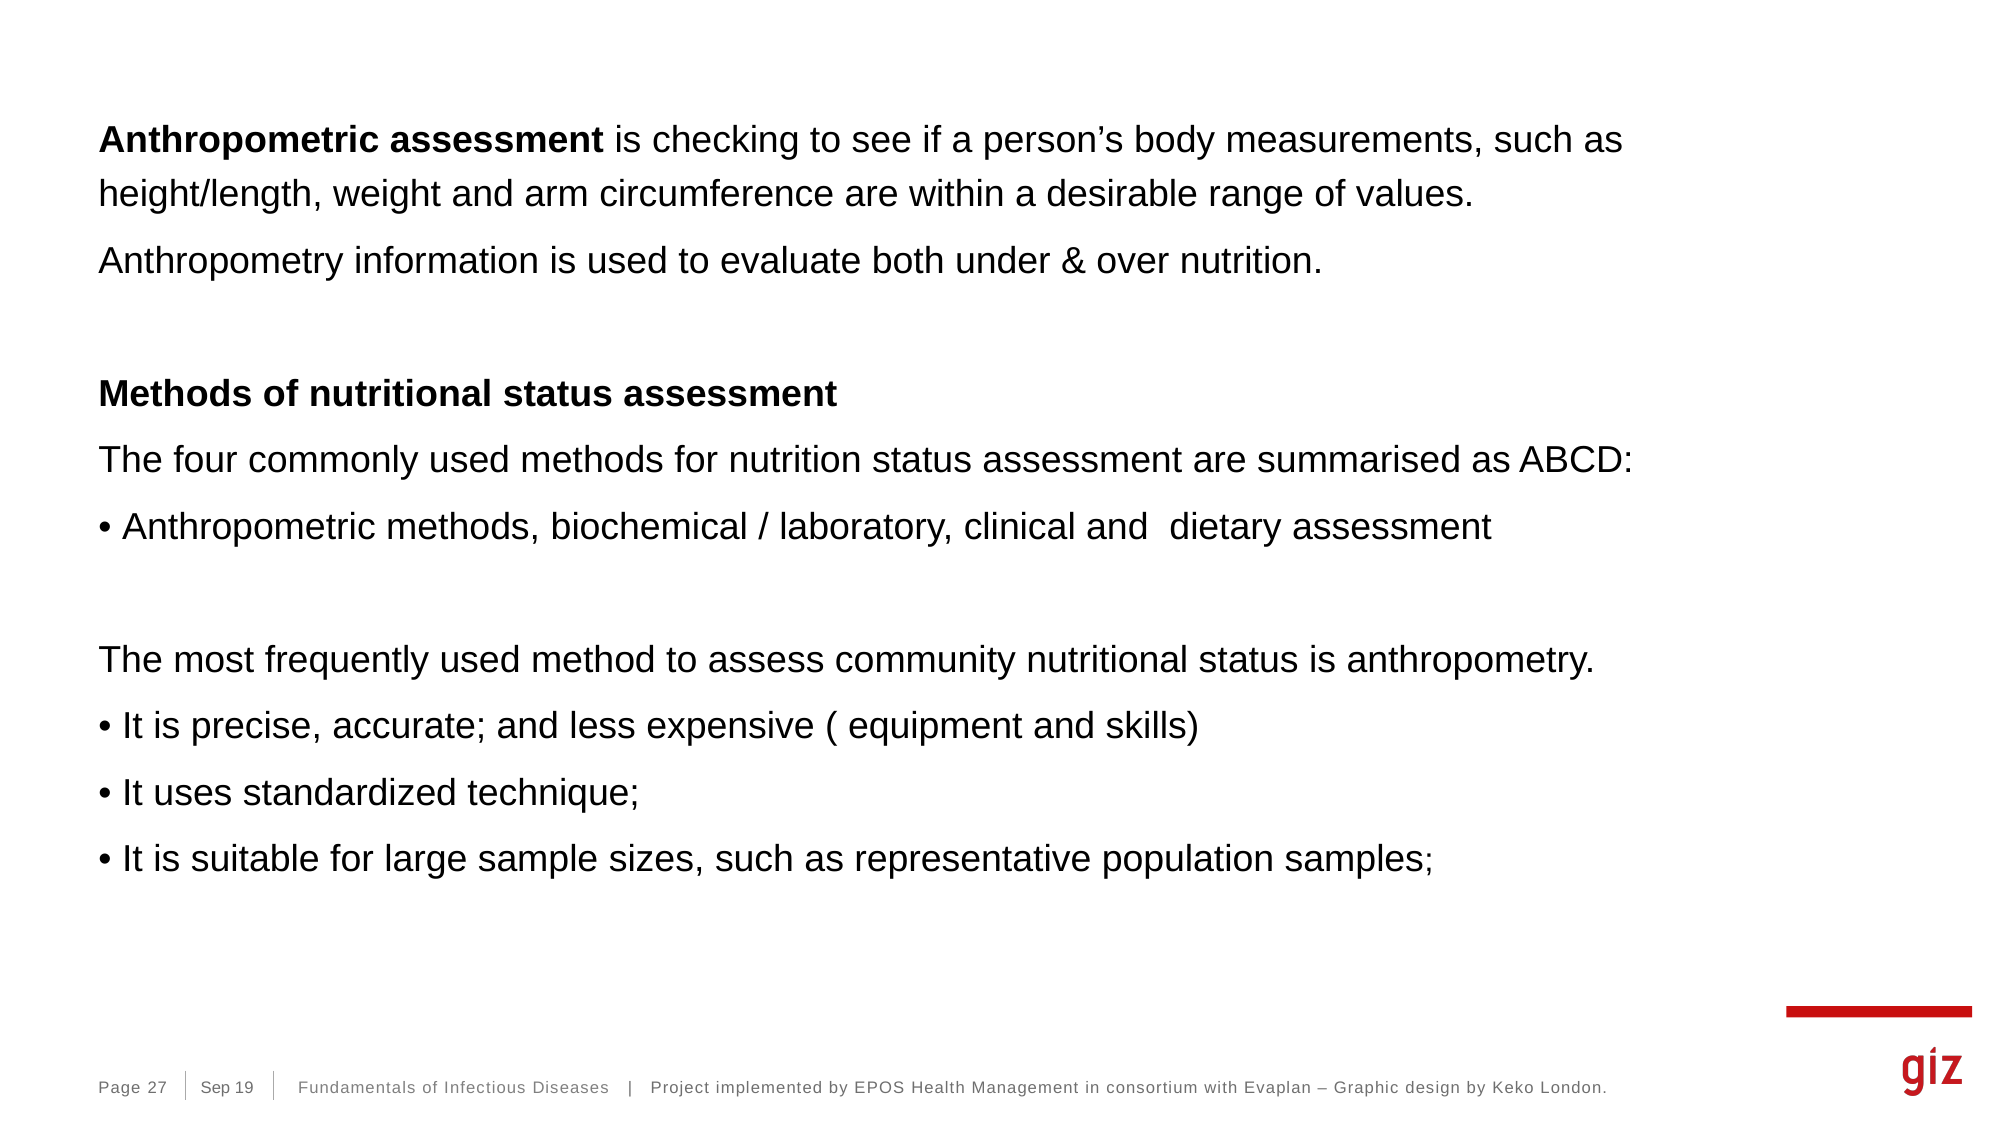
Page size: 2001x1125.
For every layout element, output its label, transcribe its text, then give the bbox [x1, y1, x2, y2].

picture [1901, 1045, 1969, 1098]
list Anthropometric assessment is checking to see if a person’s body measurements, such as height/length, weight and arm circumference are within a desirable range of values. Anthropometry information is used to evaluate both under & over nutrition. Methods of nutritional status assessment The four commonly used methods for nutrition status assessment are summarised as ABCD: • Anthropometric methods, biochemical / laboratory, clinical and dietary assessment The most frequently used method to assess community nutritional status is anthropometry. • It is precise, accurate; and less expensive ( equipment and skills) • It uses standardized technique; • It is suitable for large sample sizes, such as representative population samples; [98, 48, 1668, 963]
